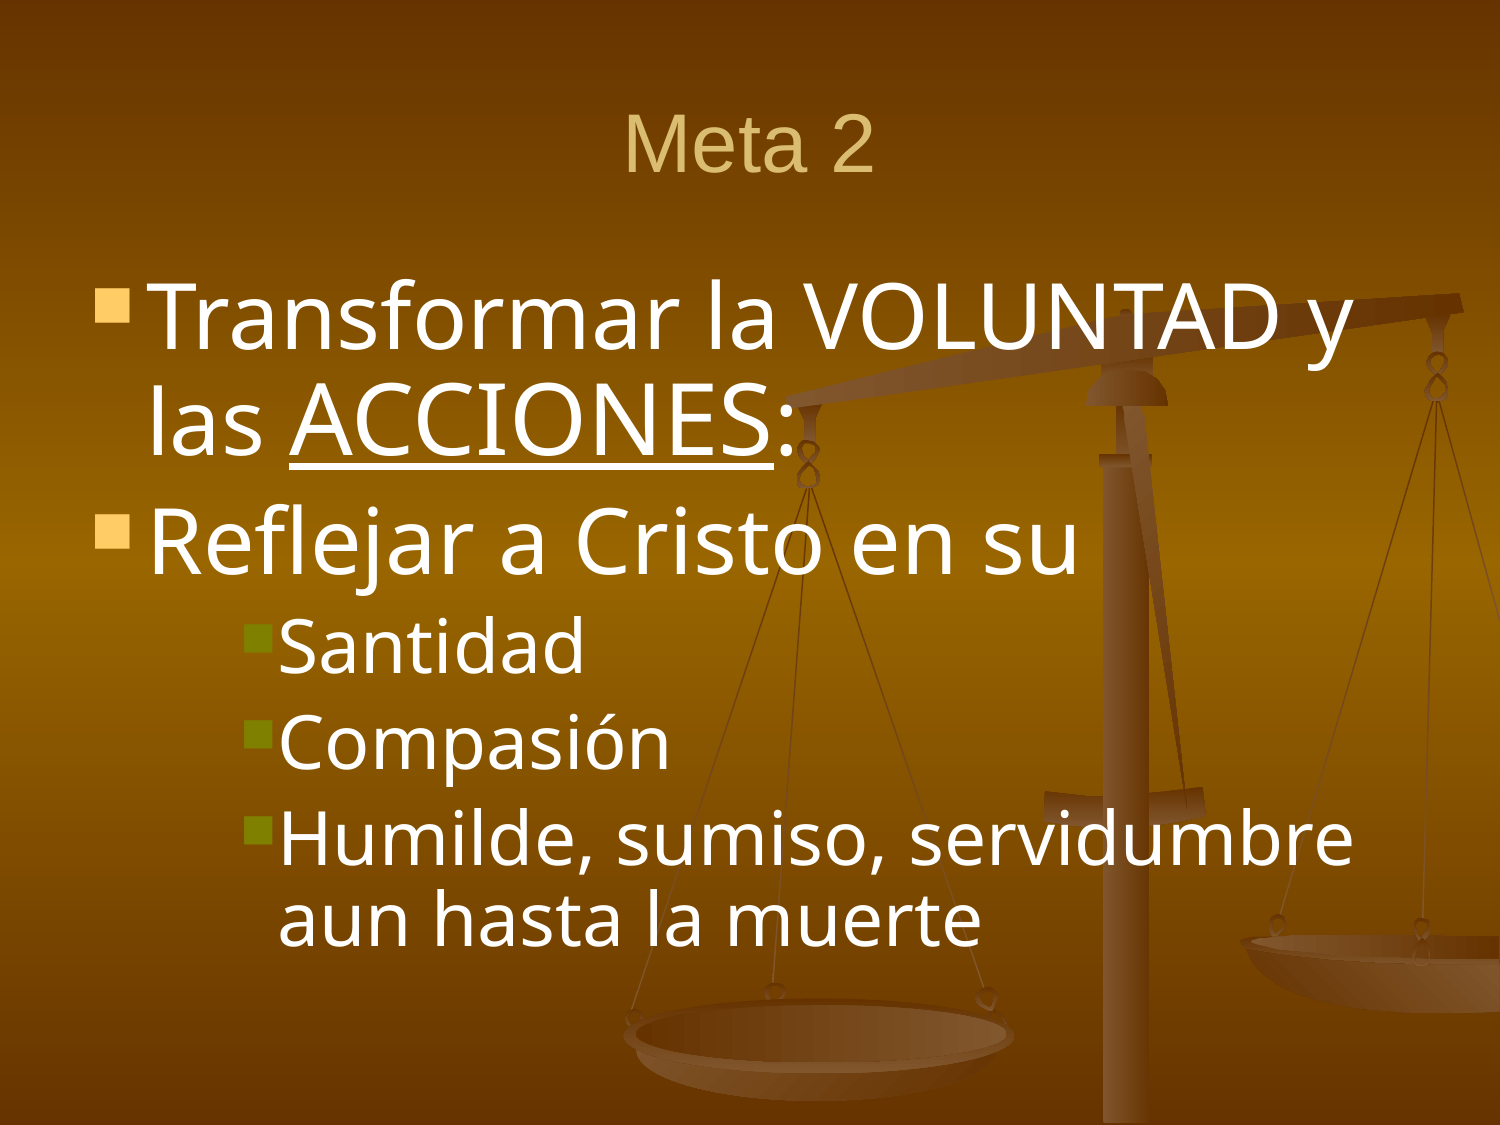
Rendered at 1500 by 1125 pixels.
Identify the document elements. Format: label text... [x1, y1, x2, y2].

title Meta 2 [75, 45, 1425, 234]
list Transformar la VOLUNTAD y las ACCIONES: Reflejar a Cristo en su Santidad Compasión Humilde, sumiso, servidumbre aun hasta la muerte [75, 262, 1425, 1006]
